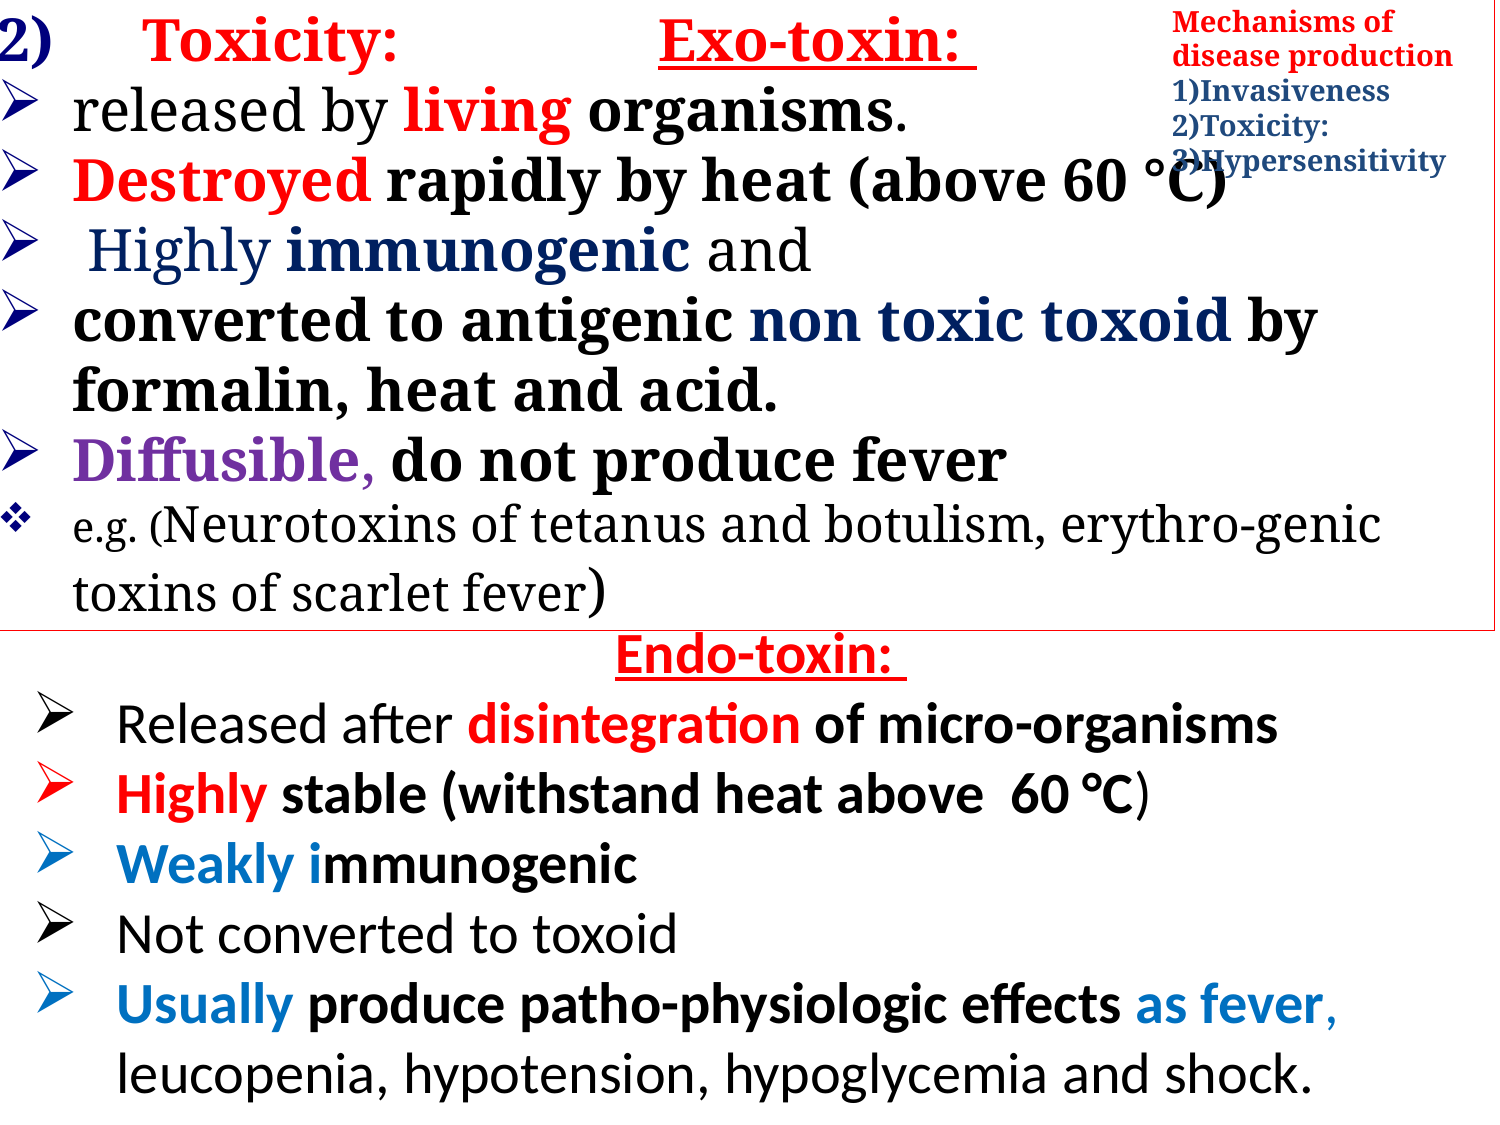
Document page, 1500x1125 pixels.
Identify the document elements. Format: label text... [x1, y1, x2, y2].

text_box Mechanisms of disease production Invasiveness Toxicity: Hypersensitivity [1157, 0, 1500, 185]
text_box Toxicity: Exo-toxin: released by living organisms. Destroyed rapidly by heat (above 60 °C) Highly immunogenic and converted to antigenic non toxic toxoid by formalin, heat and acid. Diffusible, do not produce fever e.g. (Neurotoxins of tetanus and botulism, erythro-genic toxins of scarlet fever) [0, 0, 1495, 631]
text_box Endo-toxin: Released after disintegration of micro-organisms Highly stable (withstand heat above 60 °C) Weakly immunogenic Not converted to toxoid Usually produce patho-physiologic effects as fever, leucopenia, hypotension, hypoglycemia and shock. [17, 607, 1465, 1113]
